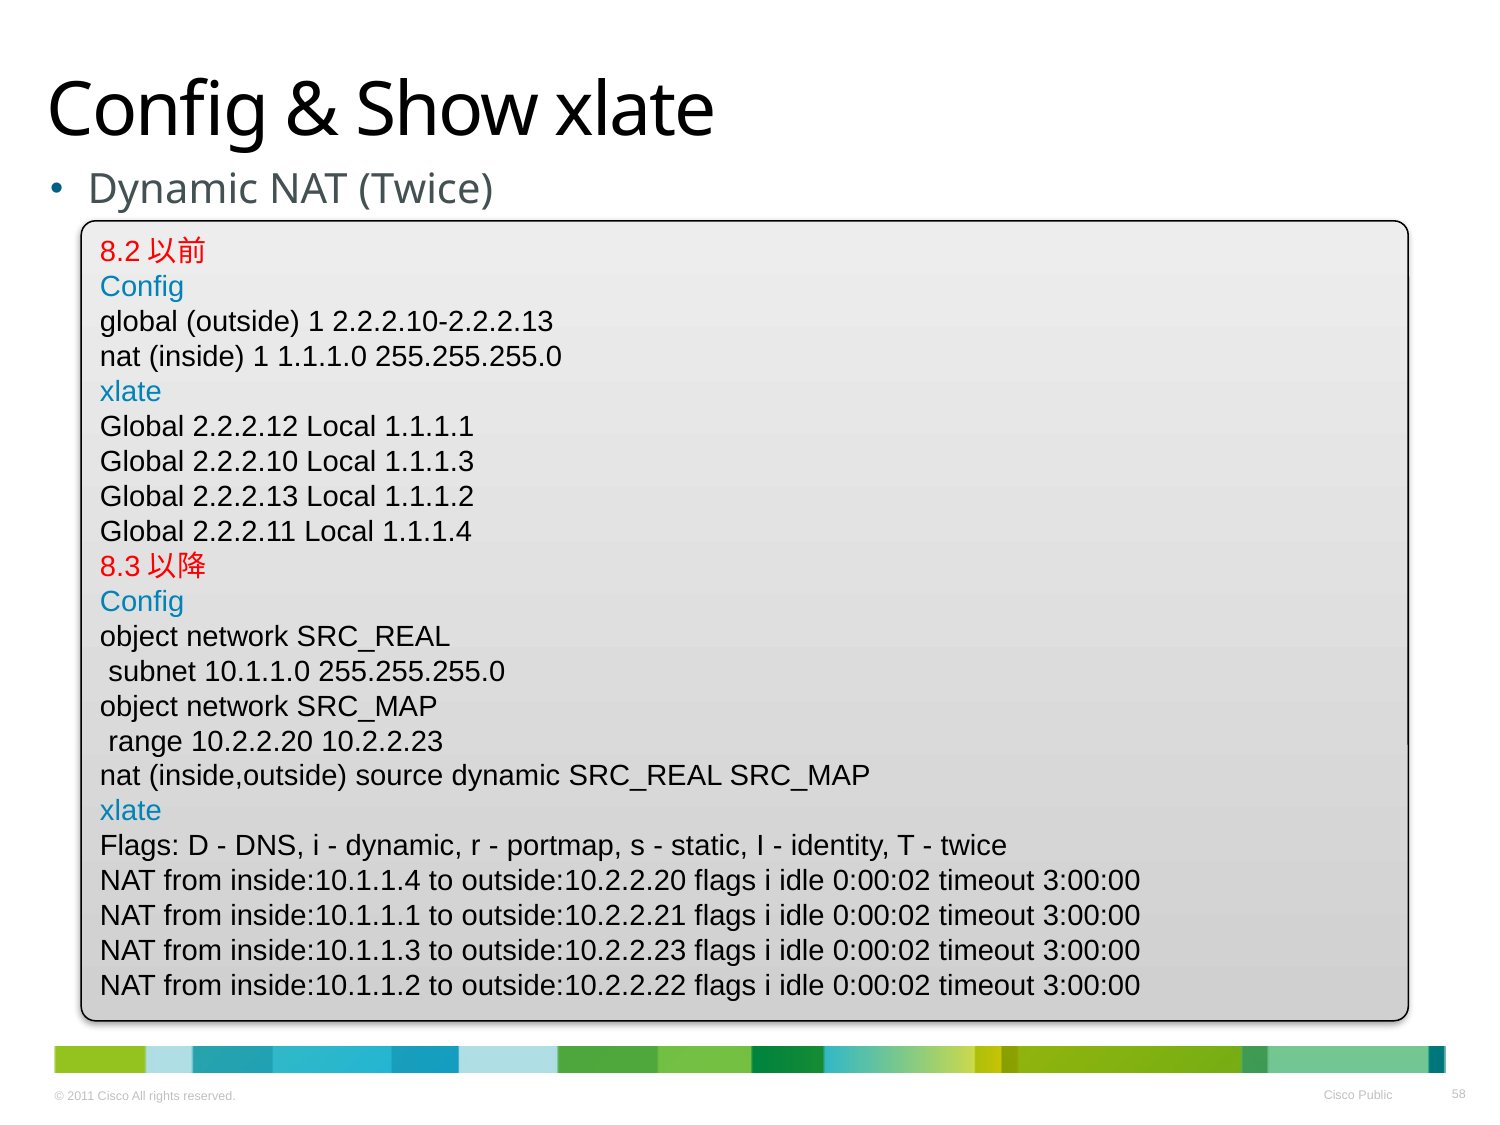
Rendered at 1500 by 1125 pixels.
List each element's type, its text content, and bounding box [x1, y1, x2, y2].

list Dynamic NAT (Twice) [34, 157, 1443, 1021]
text_box 8.2以前 Config global (outside) 1 2.2.2.10-2.2.2.13 nat (inside) 1 1.1.1.0 255.255.255.0 xlate Global 2.2.2.12 Local 1.1.1.1 Global 2.2.2.10 Local 1.1.1.3 Global 2.2.2.13 Local 1.1.1.2 Global 2.2.2.11 Local 1.1.1.4 8.3以降 Config object network SRC_REAL subnet 10.1.1.0 255.255.255.0 object network SRC_MAP range 10.2.2.20 10.2.2.23 nat (inside,outside) source dynamic SRC_REAL SRC_MAP xlate Flags: D - DNS, i - dynamic, r - portmap, s - static, I - identity, T - twice NAT from inside:10.1.1.4 to outside:10.2.2.20 flags i idle 0:00:02 timeout 3:00:00 NAT from inside:10.1.1.1 to outside:10.2.2.21 flags i idle 0:00:02 timeout 3:00:00 NAT from inside:10.1.1.3 to outside:10.2.2.23 flags i idle 0:00:02 timeout 3:00:00 NAT from inside:10.1.1.2 to outside:10.2.2.22 flags i idle 0:00:02 timeout 3:00:00 [80, 220, 1410, 1022]
picture [54, 1046, 1446, 1073]
title Config & Show xlate [33, 20, 1443, 158]
